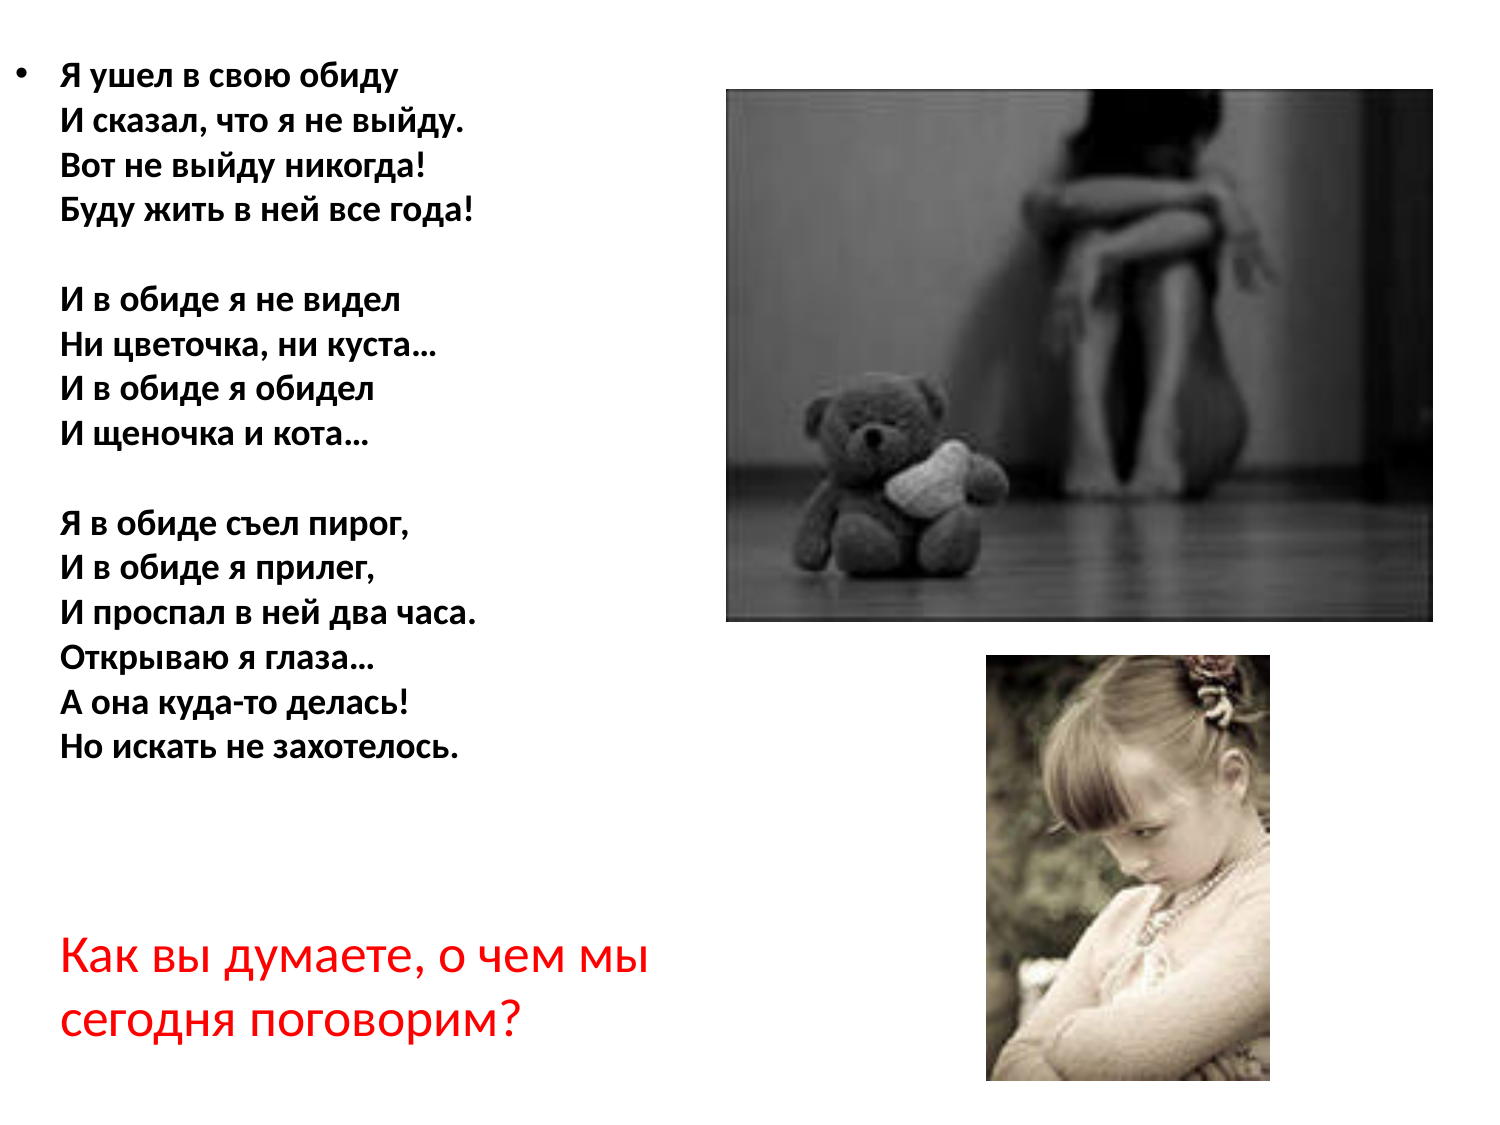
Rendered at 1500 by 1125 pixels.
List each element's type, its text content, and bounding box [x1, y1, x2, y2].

picture [985, 654, 1270, 1081]
list Я ушел в свою обиду И сказал, что я не выйду. Вот не выйду никогда! Буду жить в ней все года! И в обиде я не видел Ни цветочка, ни куста… И в обиде я обидел И щеночка и кота… Я в обиде съел пирог, И в обиде я прилег, И проспал в ней два часа. Открываю я глаза… А она куда-то делась! Но искать не захотелось. Как вы думаете, о чем мы сегодня поговорим? [0, 42, 845, 1125]
picture [726, 89, 1433, 623]
